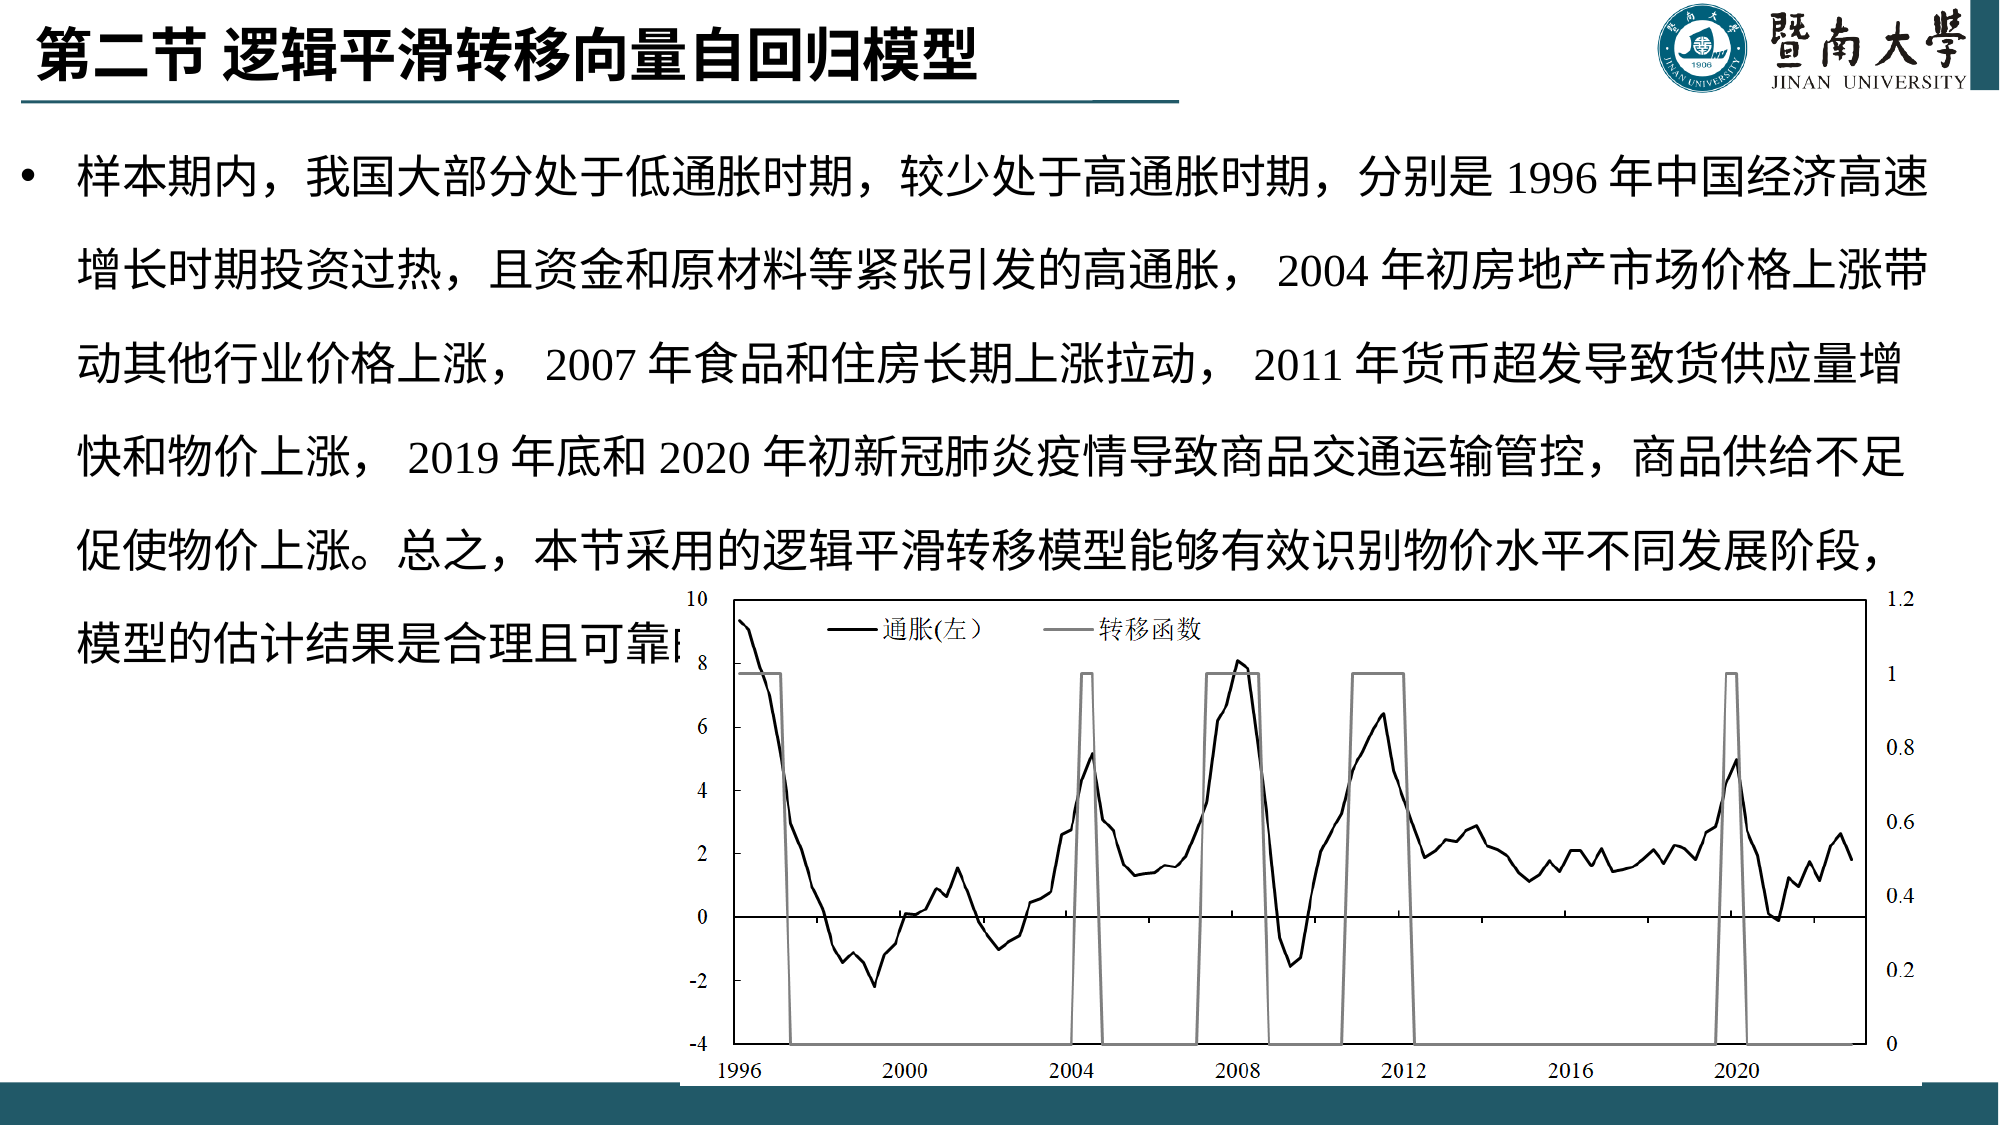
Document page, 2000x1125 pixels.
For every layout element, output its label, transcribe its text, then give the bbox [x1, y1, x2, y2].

picture [680, 582, 1922, 1087]
text_box 样本期内，我国大部分处于低通胀时期，较少处于高通胀时期，分别是1996年中国经济高速增长时期投资过热，且资金和原材料等紧张引发的高通胀，2004年初房地产市场价格上涨带动其他行业价格上涨，2007年食品和住房长期上涨拉动，2011年货币超发导致货供应量增快和物价上涨，2019年底和2020年初新冠肺炎疫情导致商品交通运输管控，商品供给不足促使物价上涨。总之，本节采用的逻辑平滑转移模型能够有效识别物价水平不同发展阶段，模型的估计结果是合理且可靠的。 [5, 101, 1962, 1077]
picture [1657, 3, 1967, 93]
title 第二节 逻辑平滑转移向量自回归模型 [19, 0, 1093, 101]
